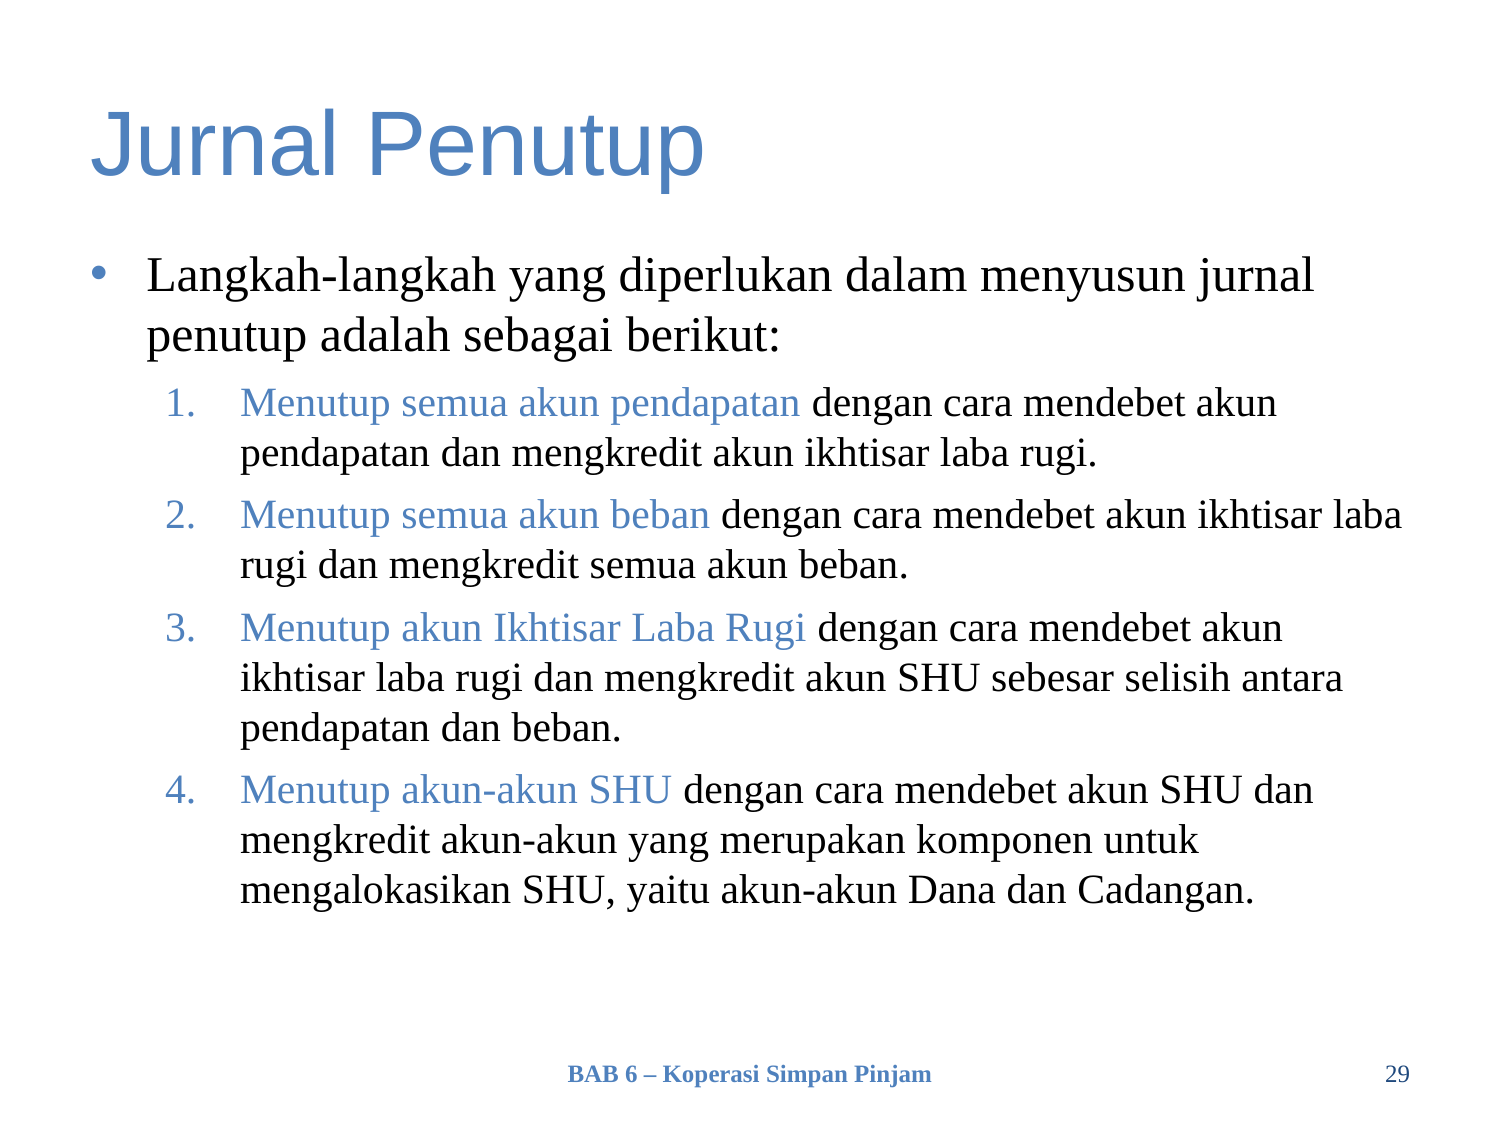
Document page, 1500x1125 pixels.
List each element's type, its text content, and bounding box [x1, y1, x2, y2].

title Jurnal Penutup [75, 45, 1425, 233]
footer BAB 6 – Koperasi Simpan Pinjam [512, 1042, 988, 1103]
list Langkah-langkah yang diperlukan dalam menyusun jurnal penutup adalah sebagai berikut: Menutup semua akun pendapatan dengan cara mendebet akun pendapatan dan mengkredit akun ikhtisar laba rugi. Menutup semua akun beban dengan cara mendebet akun ikhtisar laba rugi dan mengkredit semua akun beban. Menutup akun Ikhtisar Laba Rugi dengan cara mendebet akun ikhtisar laba rugi dan mengkredit akun SHU sebesar selisih antara pendapatan dan beban. Menutup akun-akun SHU dengan cara mendebet akun SHU dan mengkredit akun-akun yang merupakan komponen untuk mengalokasikan SHU, yaitu akun-akun Dana dan Cadangan. [75, 234, 1425, 1032]
slide_number 29 [1074, 1042, 1425, 1103]
